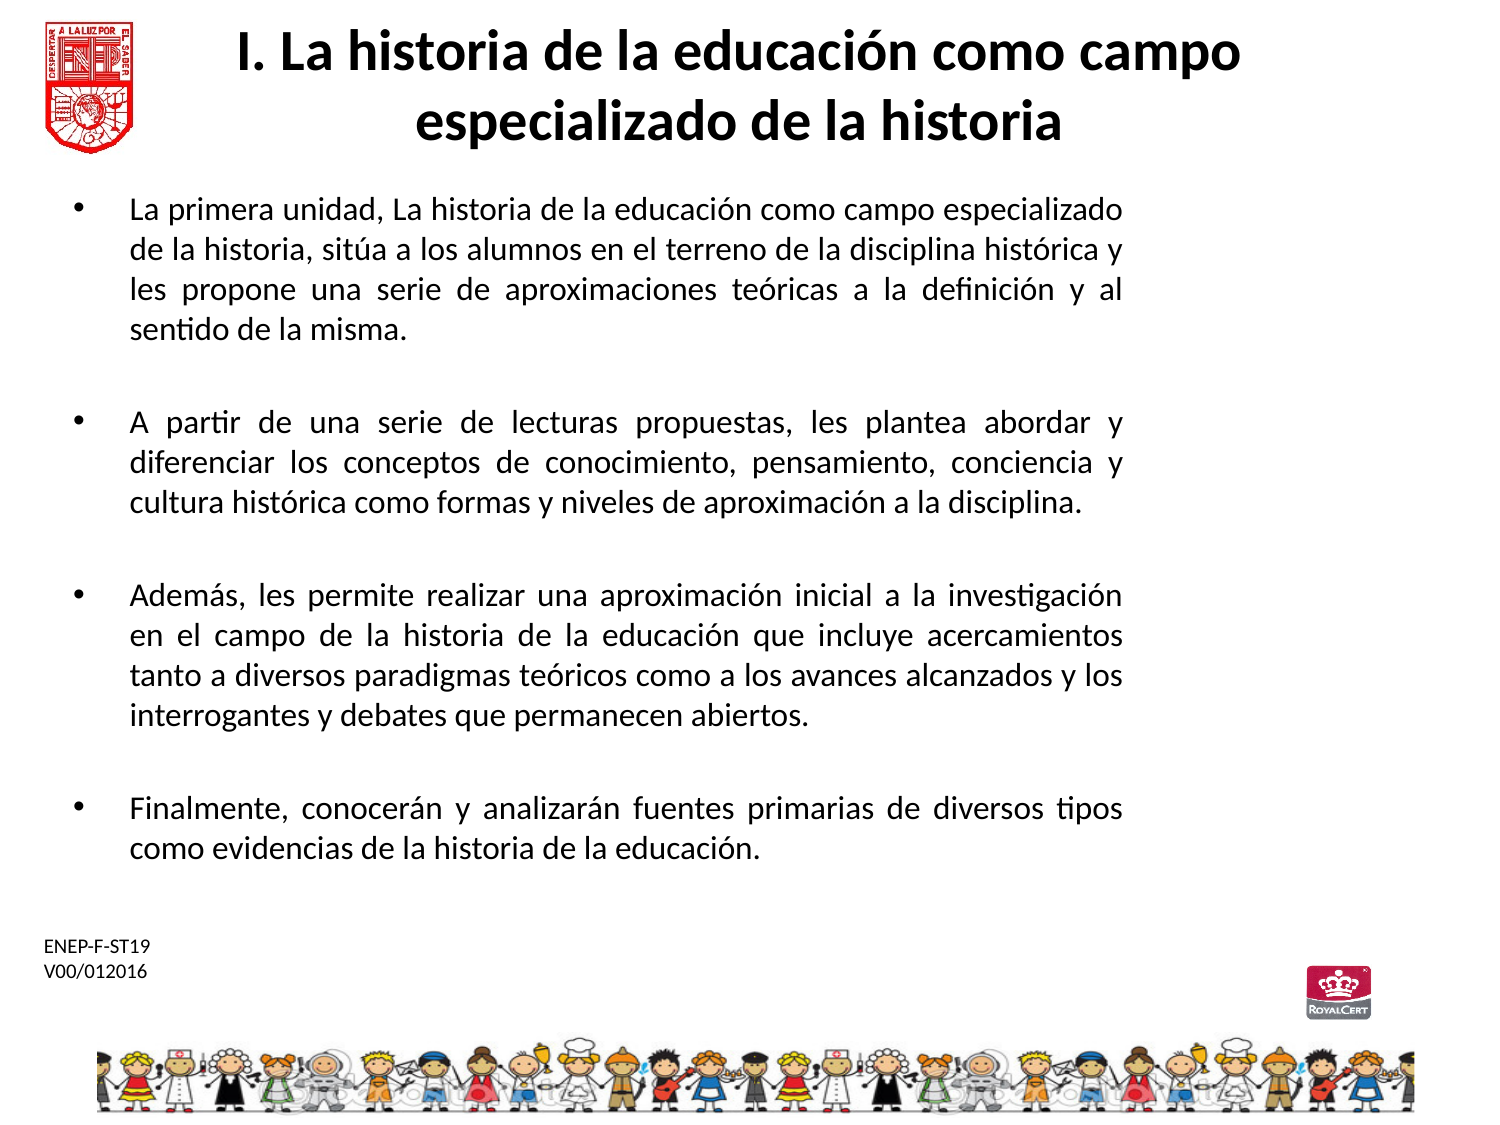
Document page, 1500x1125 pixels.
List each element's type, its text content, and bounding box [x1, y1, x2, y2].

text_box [96, 1032, 1415, 1118]
title I. La historia de la educación como campo especializado de la historia [64, 23, 1415, 212]
picture [1304, 963, 1372, 1021]
picture [5, 18, 165, 155]
list La primera unidad, La historia de la educación como campo especializado de la historia, sitúa a los alumnos en el terreno de la disciplina histórica y les propone una serie de aproximaciones teóricas a la definición y al sentido de la misma. A partir de una serie de lecturas propuestas, les plantea abordar y diferenciar los conceptos de conocimiento, pensamiento, conciencia y cultura histórica como formas y niveles de aproximación a la disciplina. Además, les permite realizar una aproximación inicial a la investigación en el campo de la historia de la educación que incluye acercamientos tanto a diversos paradigmas teóricos como a los avances alcanzados y los interrogantes y debates que permanecen abiertos. Finalmente, conocerán y analizarán fuentes primarias de diversos tipos como evidencias de la historia de la educación. [58, 180, 1140, 1012]
text_box ENEP-F-ST19 V00/012016 [28, 925, 166, 990]
